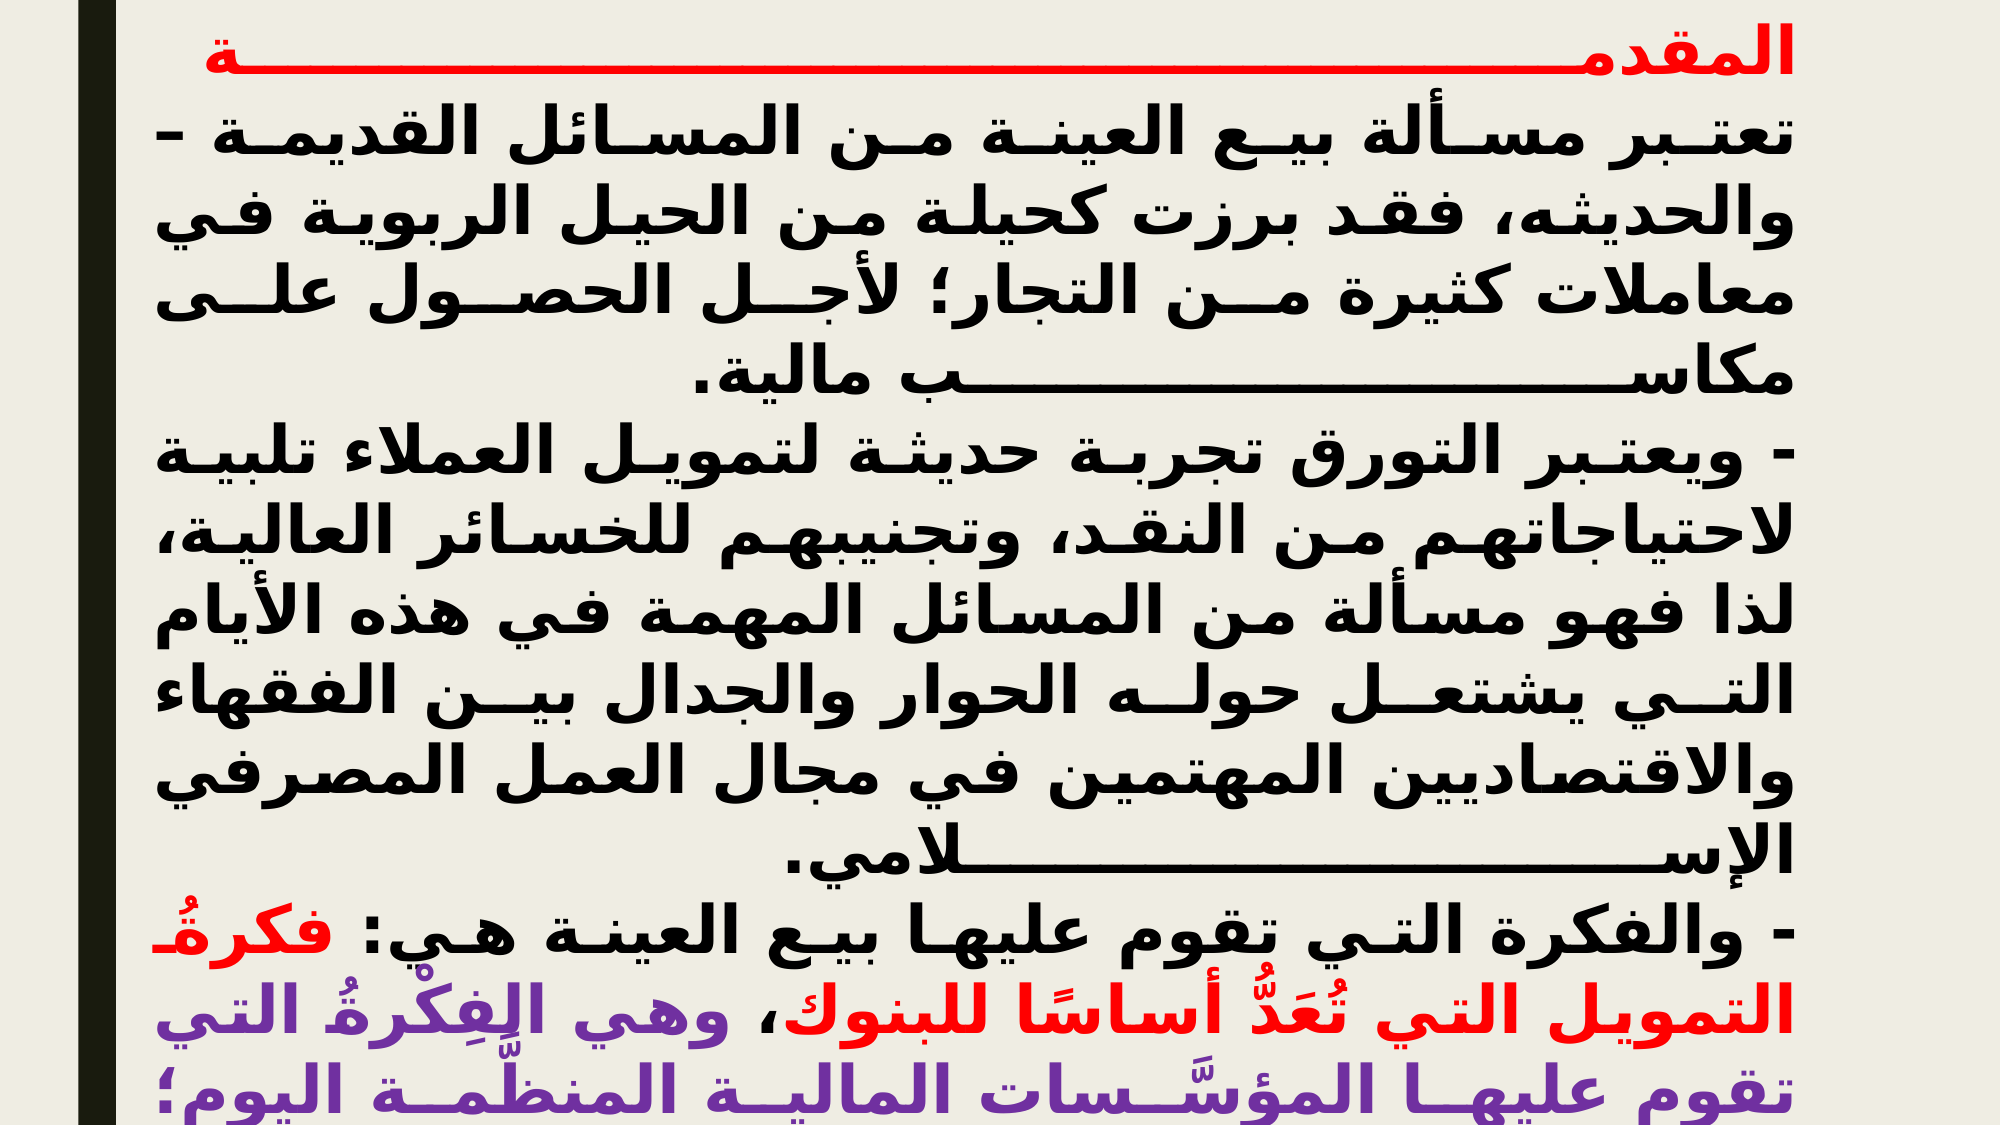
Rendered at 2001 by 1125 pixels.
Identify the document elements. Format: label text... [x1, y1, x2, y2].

title المقدمة . تعتبر مسألة بيع العينة من المسائل القديمة – والحديثه، فقد برزت كحيلة من الحيل الربوية في معاملات كثيرة من التجار؛ لأجل الحصول على مكاسب مالية. . - ويعتبر التورق تجربة حديثة لتمويل العملاء تلبية لاحتياجاتهم من النقد، وتجنيبهم للخسائر العالية، لذا فهو مسألة من المسائل المهمة في هذه الأيام التي يشتعل حوله الحوار والجدال بين الفقهاء والاقتصاديين المهتمين في مجال العمل المصرفي الإسلامي. - والفكرة التي تقوم عليها بيع العينة هي: فكرةُ التمويل التي تُعَدُّ أساسًا للبنوك، وهي الفِكْرةُ التي تقوم عليها المؤسَّسات المالية المنظَّمة اليوم؛ كالبنوك والمصارف، ربويَّة كانتْ، أو إسلاميَّة ومن هذه الفكرةُ ينْطَلِقُ كثيرٌ مِنْ مُعاملاتها، وإليها يُرَدُّ كثيرٌ مِن إشْكالاتِها . - وثَمَّة مناسَبة أخرى هي: أنَّ العِينَة اختلفتْ فيها مذاهبُ الفقهاء، بل المذهب الواحد من جهة مفْهُومها، ومن جِهة تصْنِيفها، ومن جِهة صُوَرها وتصويرها، ومن جهة حُكْمها على نحو لا يستوعبه حشْرُ أقوال فقهاء المذاهب تحت مسألة واحدة. [138, 0, 1813, 1077]
